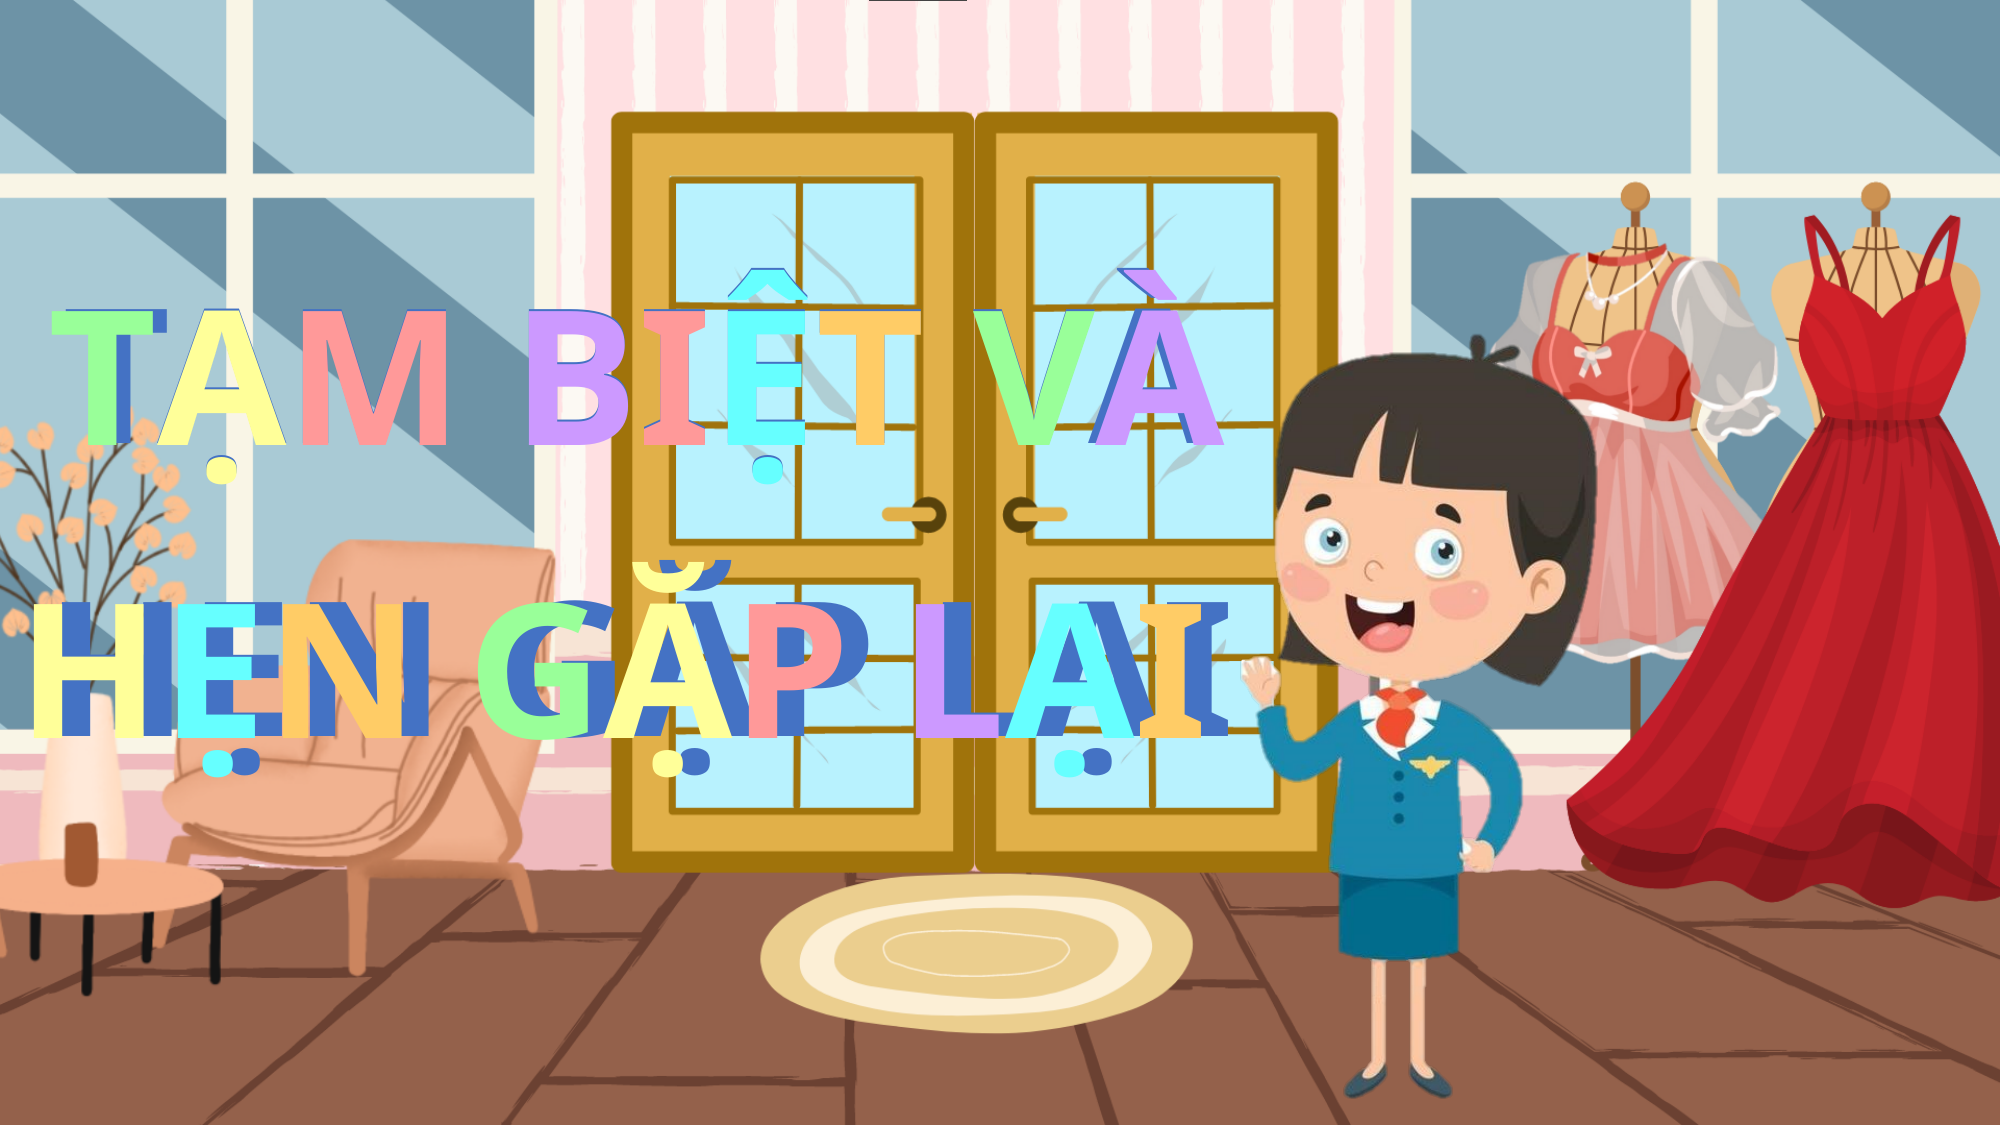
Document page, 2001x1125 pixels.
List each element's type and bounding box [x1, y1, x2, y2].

picture [0, 0, 2000, 1125]
text_box [0, 181, 1336, 757]
